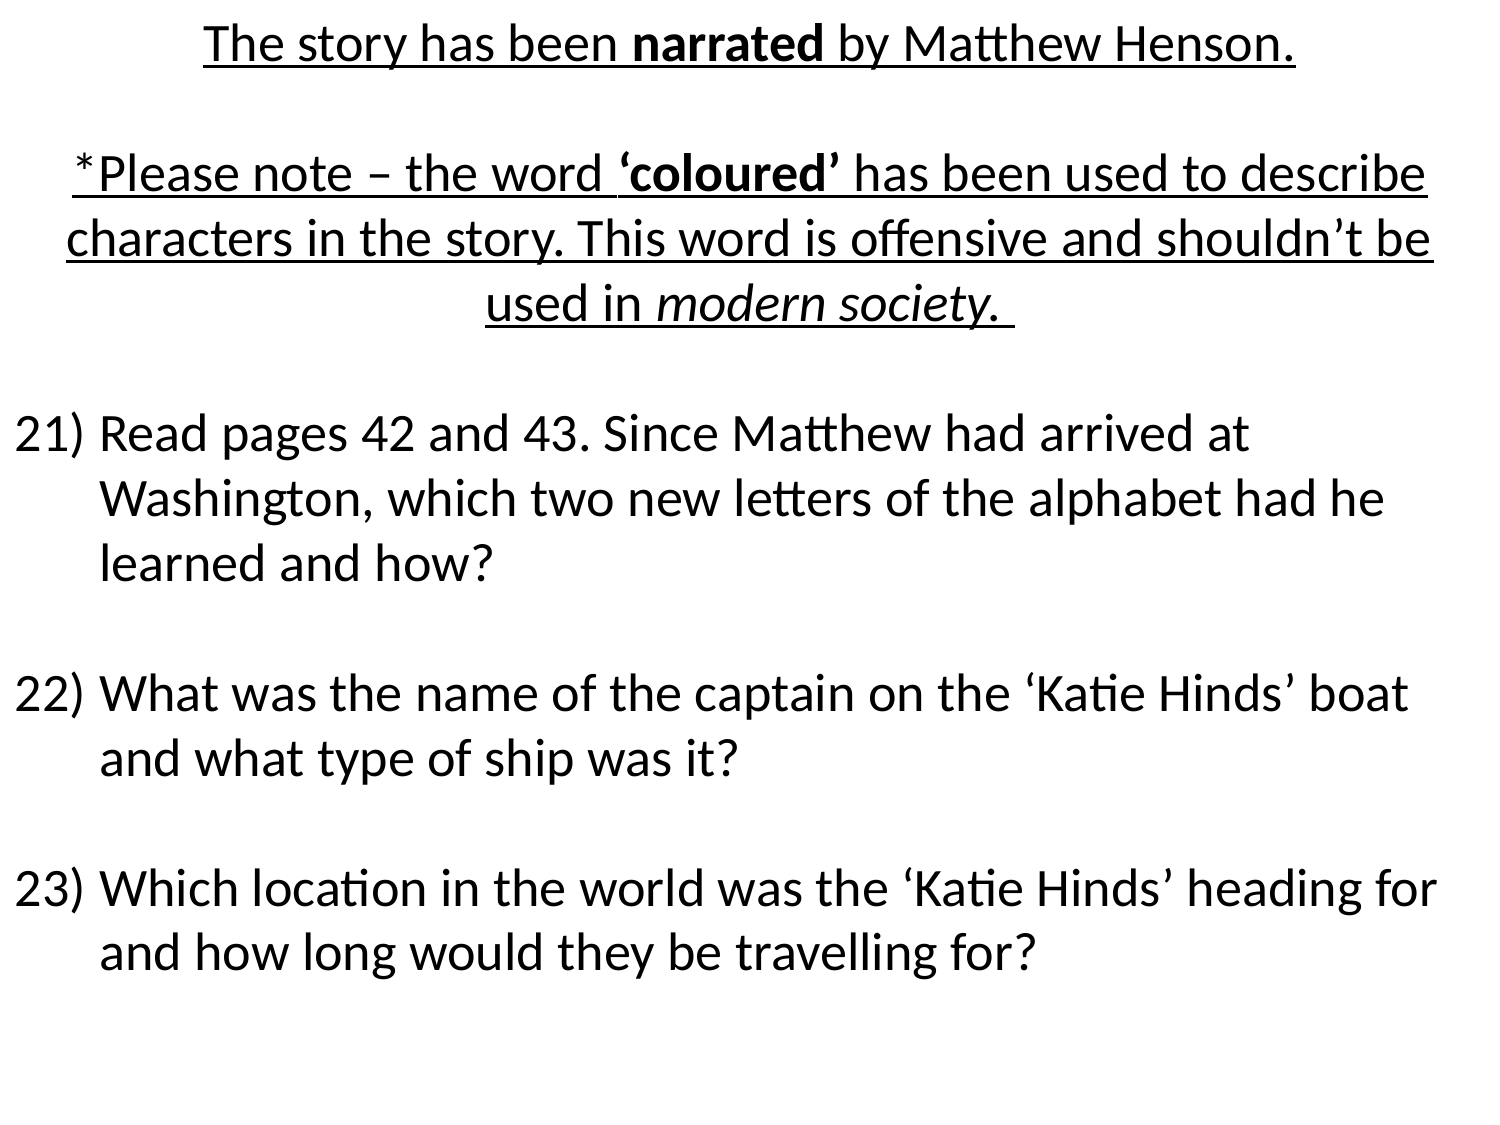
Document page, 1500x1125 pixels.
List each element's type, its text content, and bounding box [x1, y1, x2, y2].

text_box The story has been narrated by Matthew Henson. *Please note – the word ‘coloured’ has been used to describe characters in the story. This word is offensive and shouldn’t be used in modern society. Read pages 42 and 43. Since Matthew had arrived at Washington, which two new letters of the alphabet had he learned and how? What was the name of the captain on the ‘Katie Hinds’ boat and what type of ship was it? Which location in the world was the ‘Katie Hinds’ heading for and how long would they be travelling for? [0, 0, 1500, 990]
